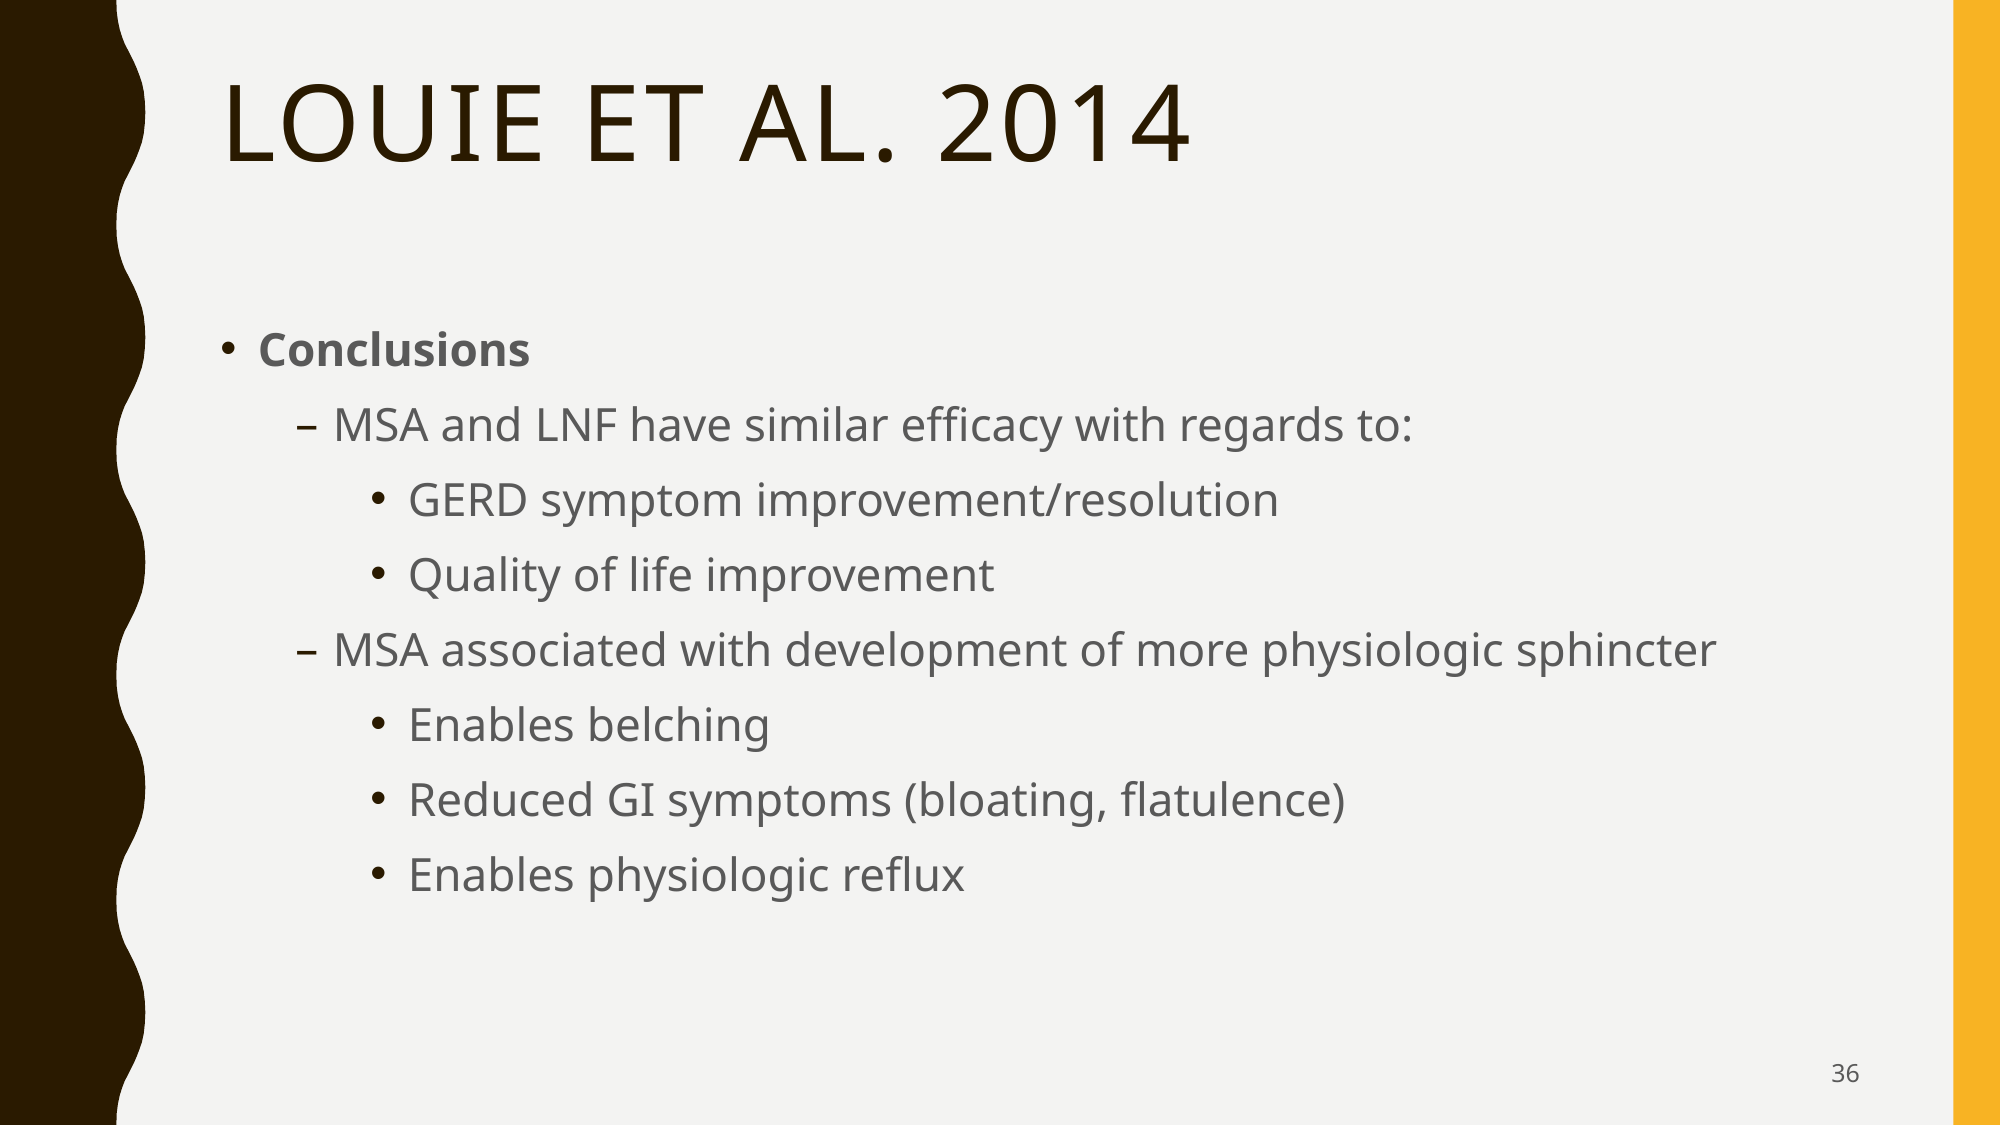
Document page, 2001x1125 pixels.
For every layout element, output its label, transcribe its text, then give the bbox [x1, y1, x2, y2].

slide_number 36 [1412, 1045, 1875, 1103]
title Louie et al. 2014 [205, 62, 1875, 307]
list Conclusions MSA and LNF have similar efficacy with regards to: GERD symptom improvement/resolution Quality of life improvement MSA associated with development of more physiologic sphincter Enables belching Reduced GI symptoms (bloating, flatulence) Enables physiologic reflux [205, 307, 1875, 965]
